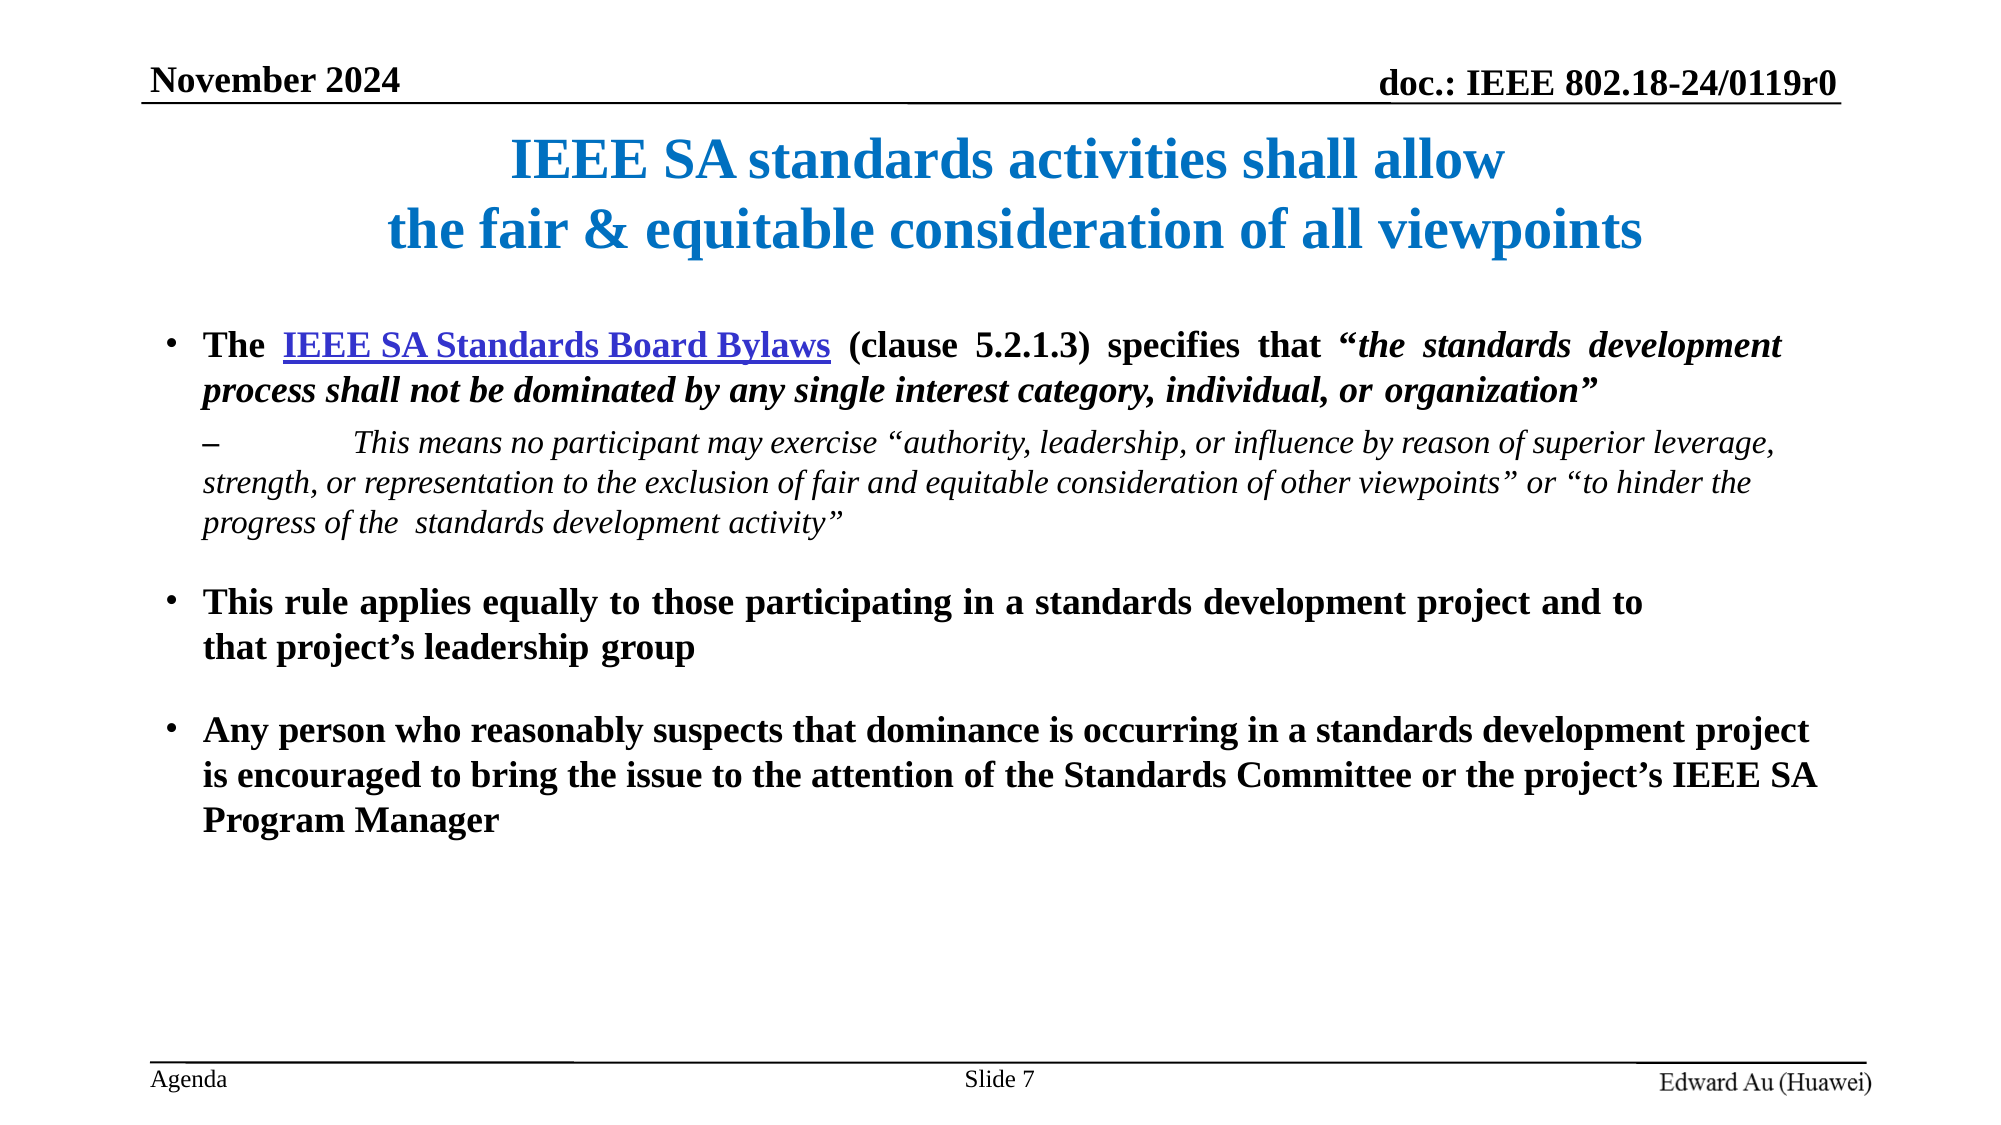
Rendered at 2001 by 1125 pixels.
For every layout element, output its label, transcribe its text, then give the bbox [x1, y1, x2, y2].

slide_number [149, 54, 651, 101]
slide_number Slide 7 [933, 1061, 1067, 1123]
list The IEEE SA Standards Board Bylaws (clause 5.2.1.3) specifies that “the standards development process shall not be dominated by any single interest category, individual, or organization” – This means no participant may exercise “authority, leadership, or influence by reason of superior leverage, strength, or representation to the exclusion of fair and equitable consideration of other viewpoints” or “to hinder the progress of the standards development activity” This rule applies equally to those participating in a standards development project and to that project’s leadership group Any person who reasonably suspects that dominance is occurring in a standards development project is encouraged to bring the issue to the attention of the Standards Committee or the project’s IEEE SA Program Manager [149, 312, 1869, 988]
title IEEE SA standards activities shall allow the fair & equitable consideration of all viewpoints [162, 104, 1869, 276]
picture [1174, 1058, 1887, 1113]
